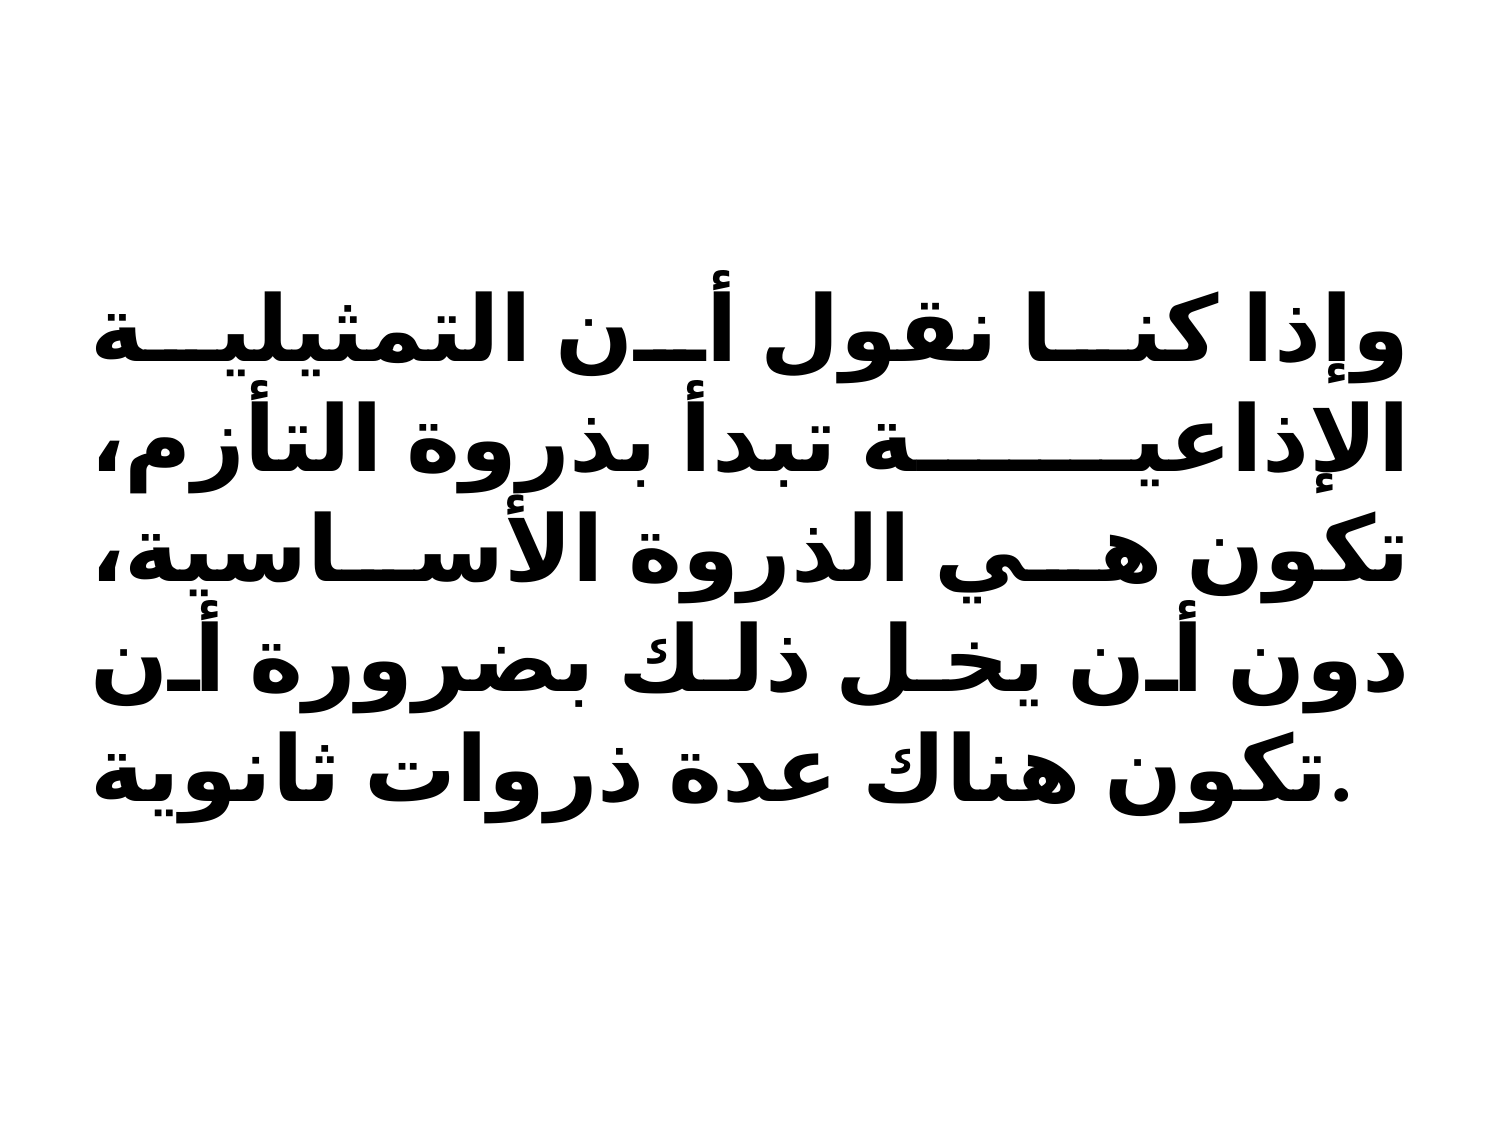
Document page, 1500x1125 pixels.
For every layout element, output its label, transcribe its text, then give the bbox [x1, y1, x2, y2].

list وإذا كنا نقول أن التمثيلية الإذاعية تبدأ بذروة التأزم، تكون هي الذروة الأساسية، دون أن يخل ذلك بضرورة أن تكون هناك عدة ذروات ثانوية. [75, 262, 1425, 1005]
